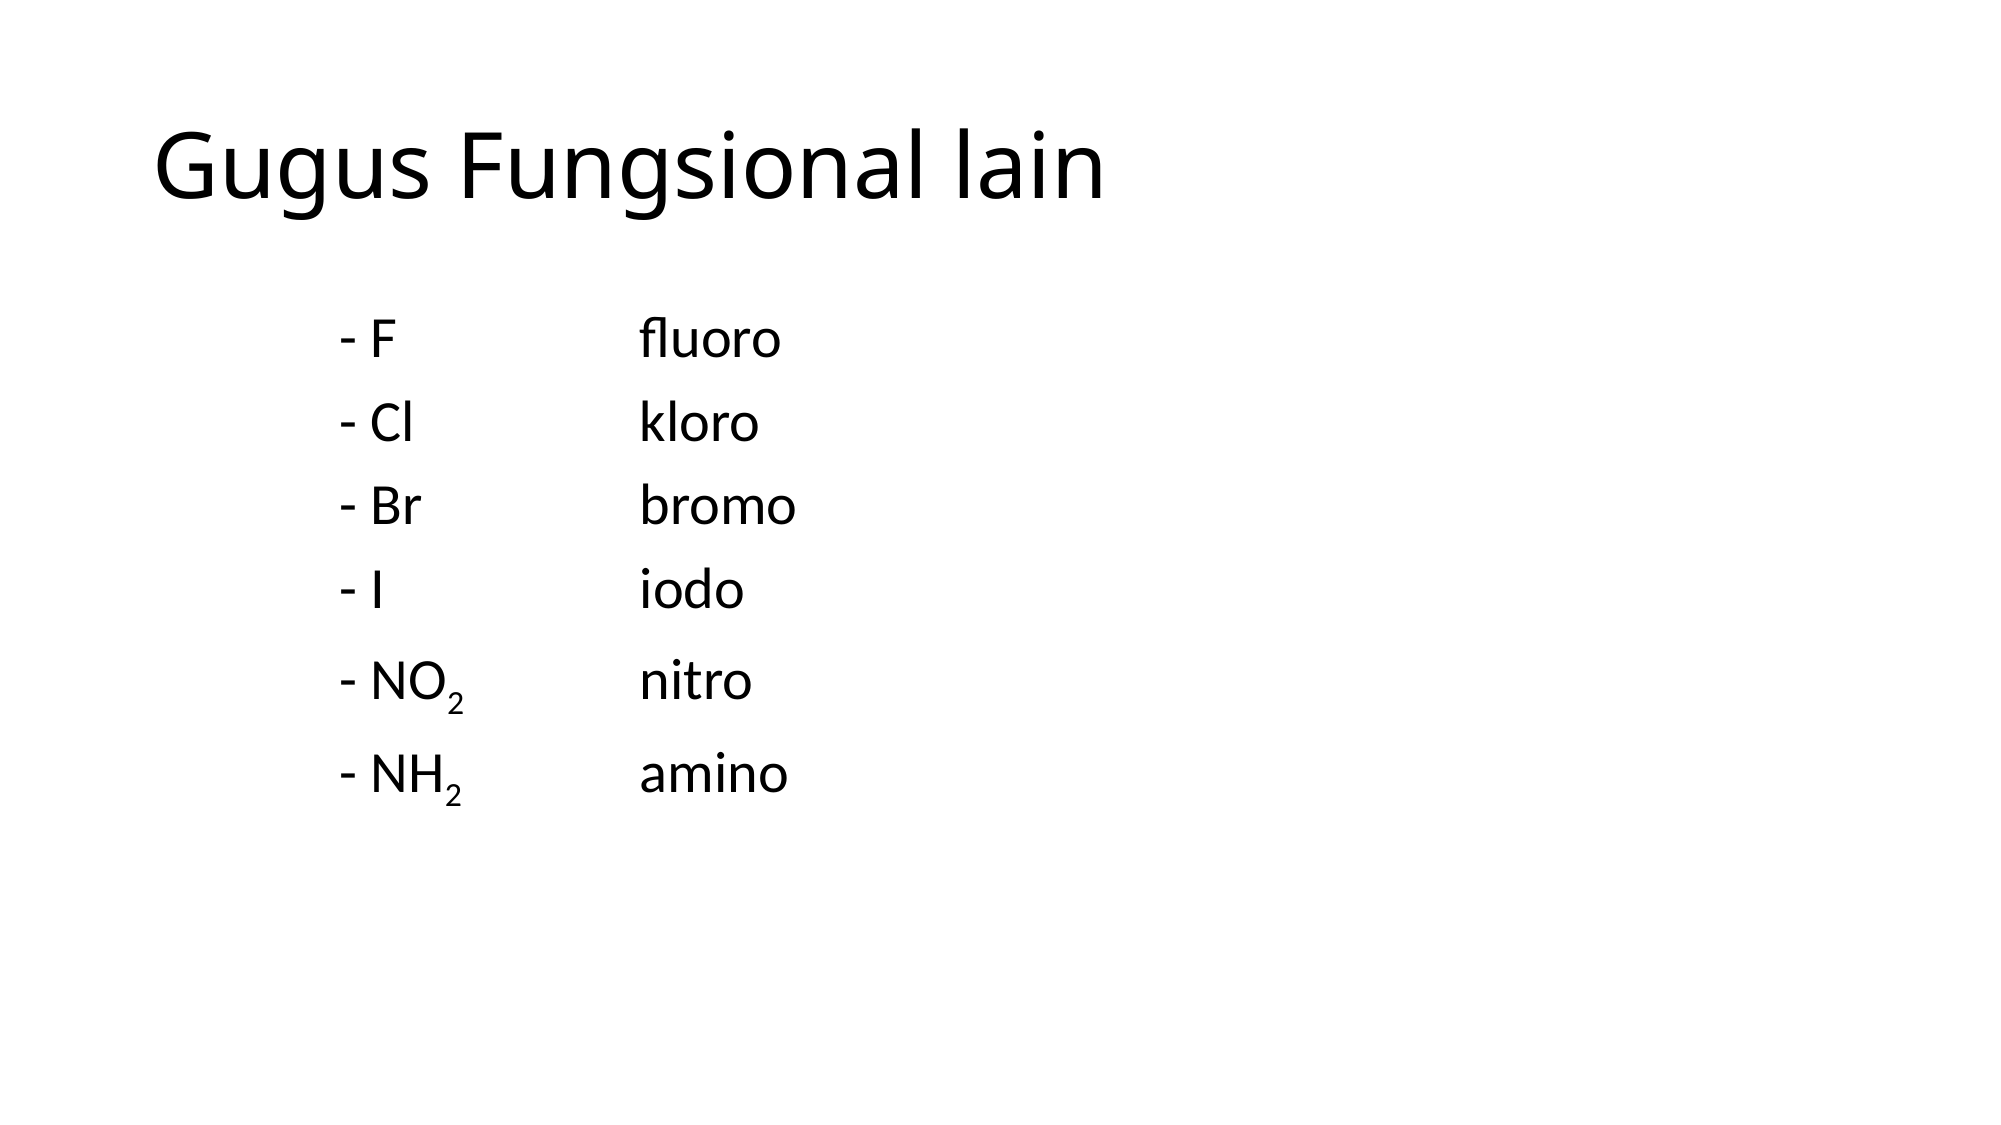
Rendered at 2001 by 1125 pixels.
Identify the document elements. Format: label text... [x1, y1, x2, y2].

list - F fluoro - Cl kloro - Br bromo - I iodo - NO2 nitro - NH2 amino [137, 299, 1863, 1014]
title Gugus Fungsional lain [137, 59, 1863, 278]
